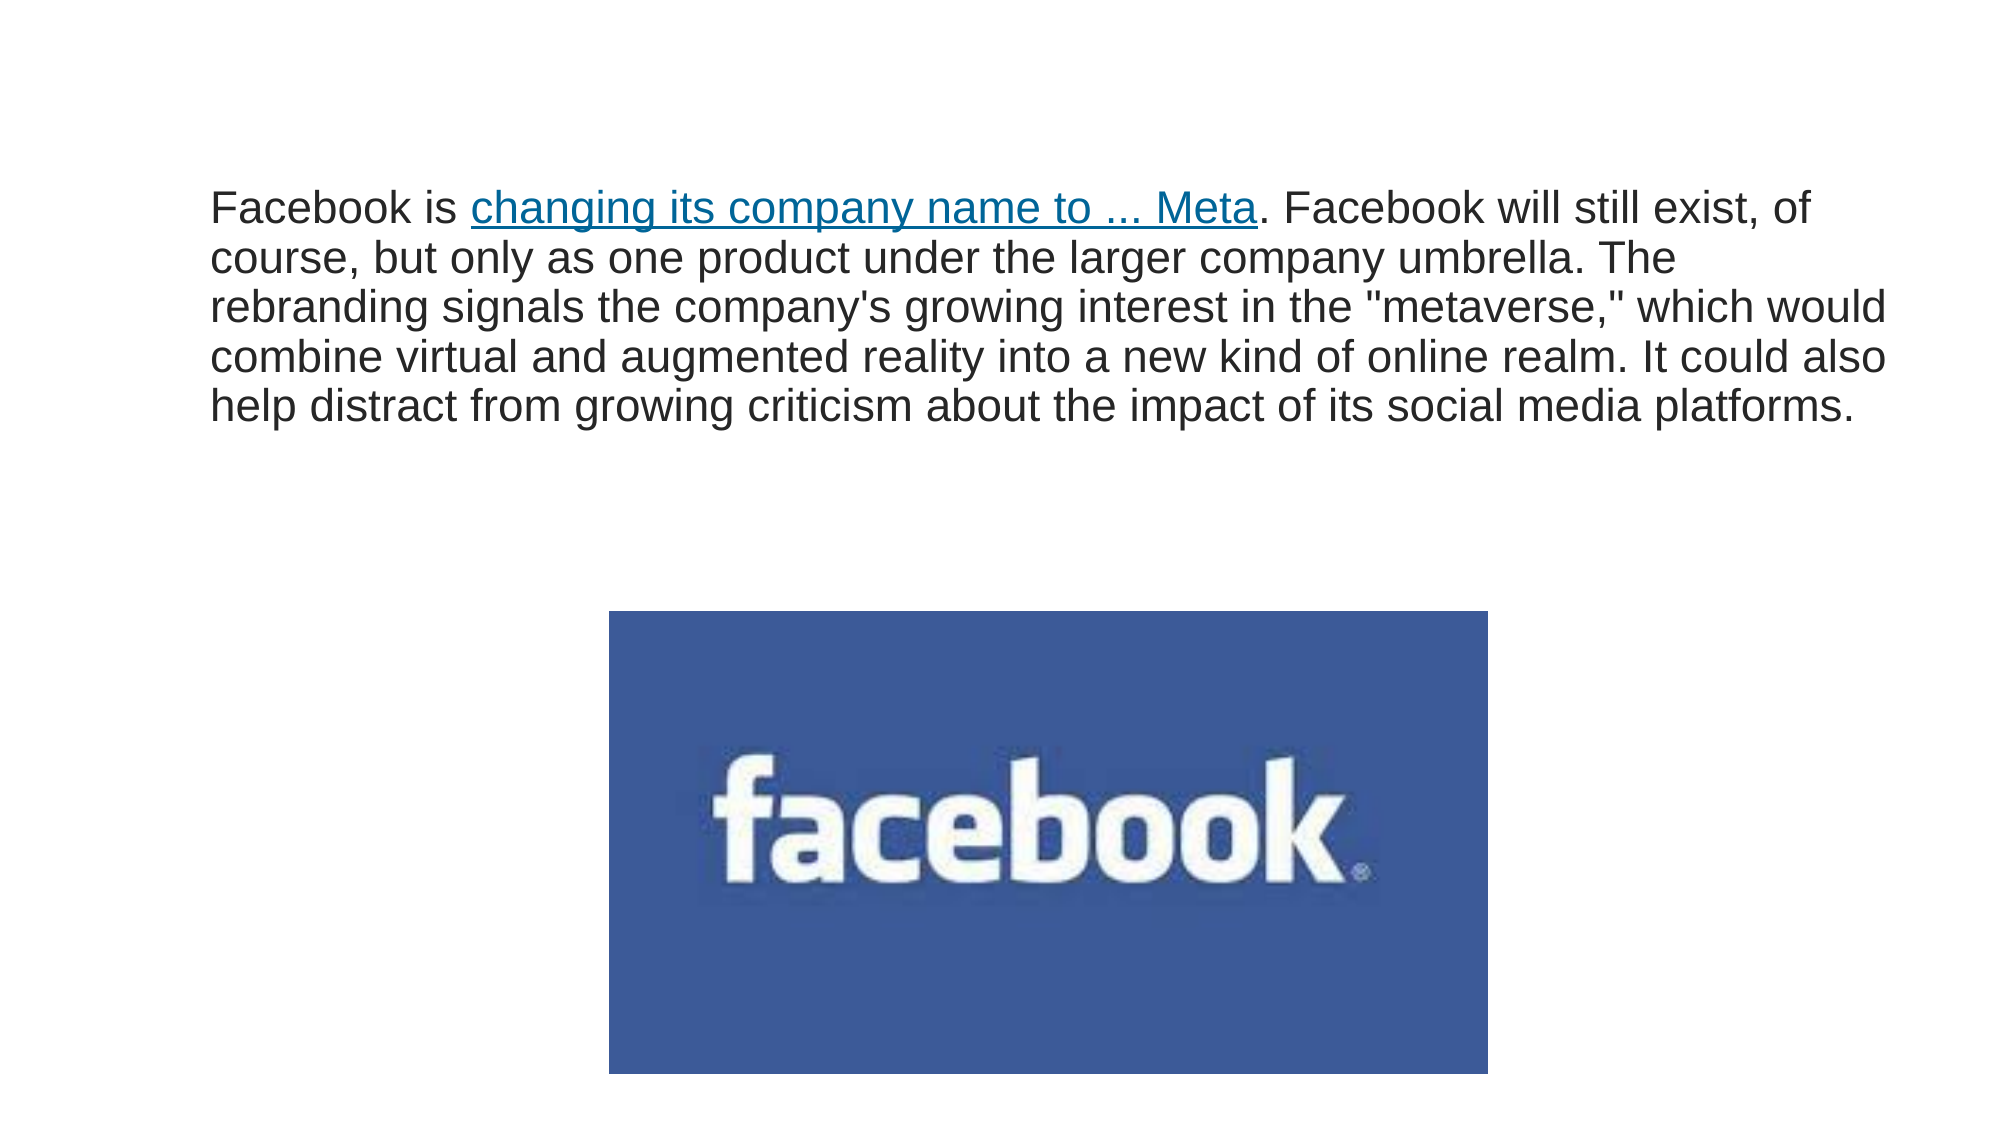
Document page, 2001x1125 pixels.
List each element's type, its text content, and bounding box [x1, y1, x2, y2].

title Facebook is changing its company name to ... Meta. Facebook will still exist, of course, but only as one product under the larger company umbrella. The rebranding signals the company's growing interest in the "metaverse," which would combine virtual and augmented reality into a new kind of online realm. It could also help distract from growing criticism about the impact of its social media platforms. [195, 150, 1921, 466]
picture [609, 611, 1488, 1074]
